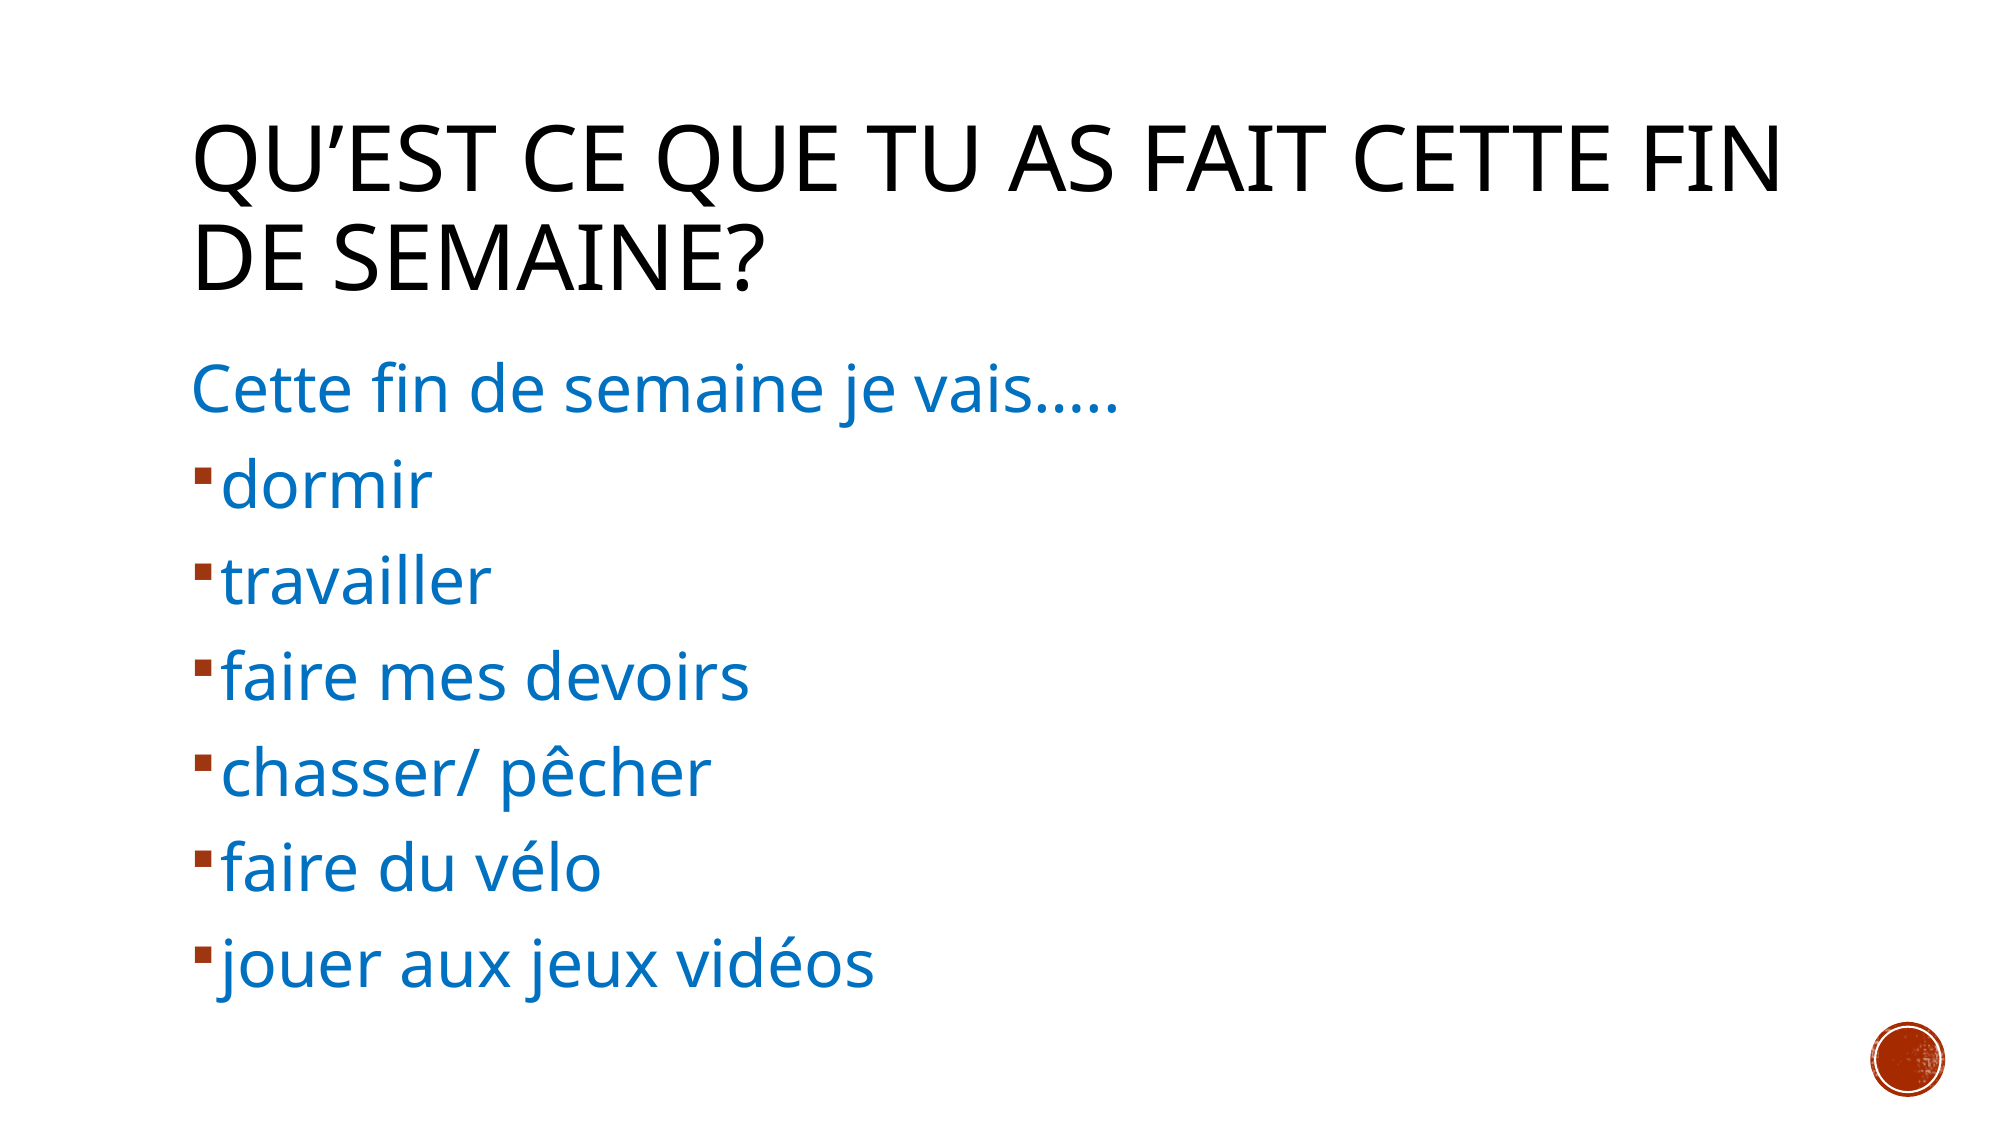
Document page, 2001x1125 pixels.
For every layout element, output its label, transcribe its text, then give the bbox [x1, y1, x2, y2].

title Qu’est ce que tu as fait cette fin de semaine? [175, 79, 1826, 344]
list Cette fin de semaine je vais….. dormir travailler faire mes devoirs chasser/ pêcher faire du vélo jouer aux jeux vidéos [175, 348, 1826, 1013]
